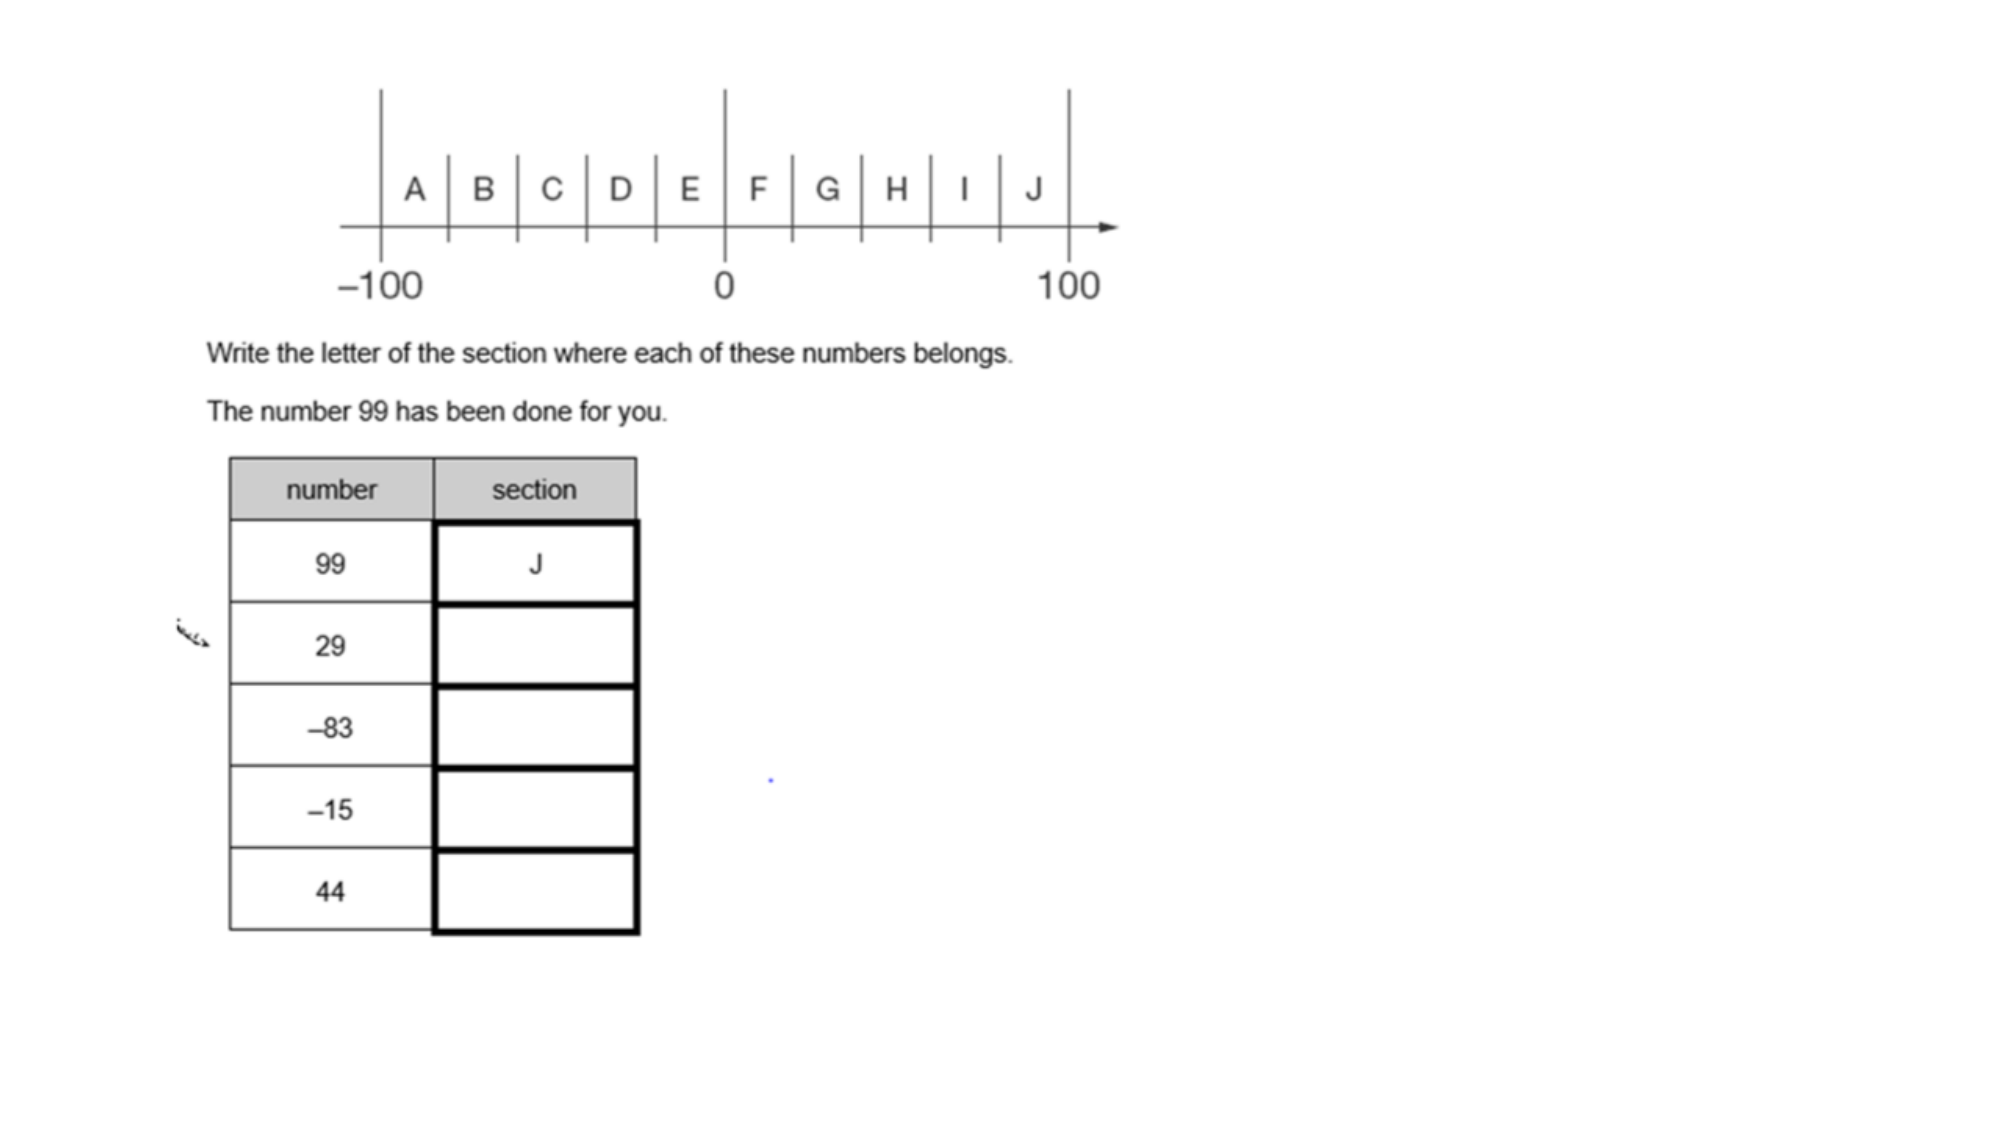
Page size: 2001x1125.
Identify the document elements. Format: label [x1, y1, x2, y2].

picture [137, 15, 1249, 1052]
